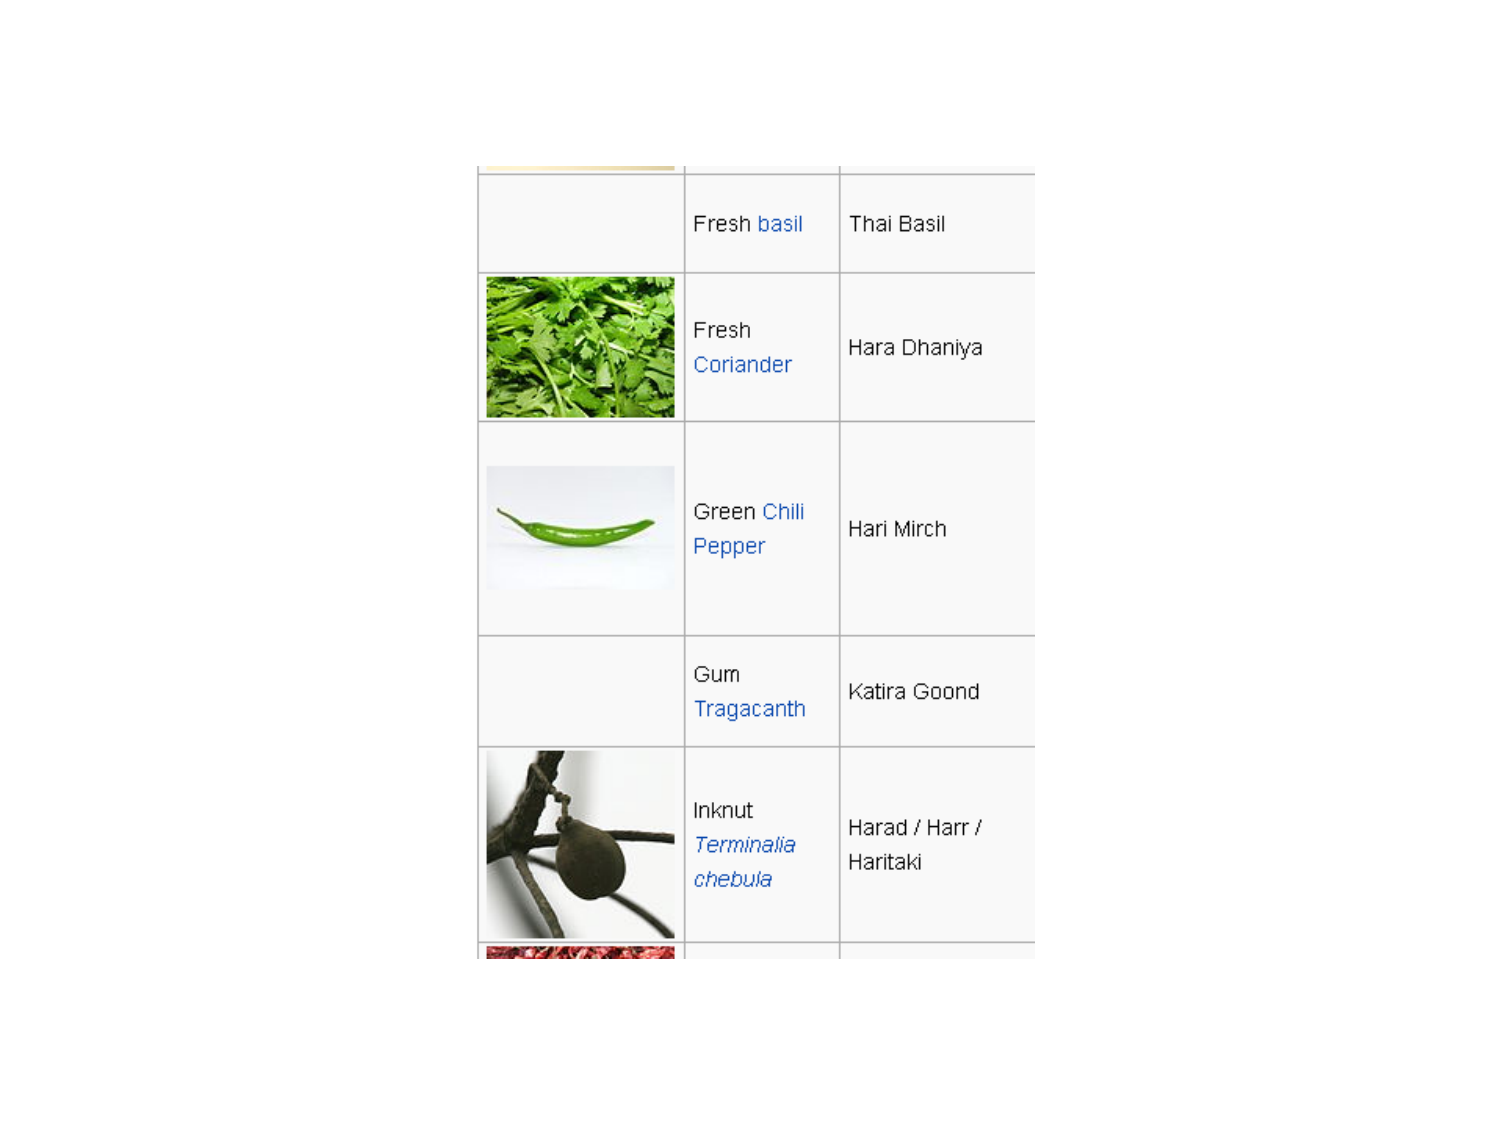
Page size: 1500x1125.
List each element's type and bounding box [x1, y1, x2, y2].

picture [465, 166, 1035, 959]
